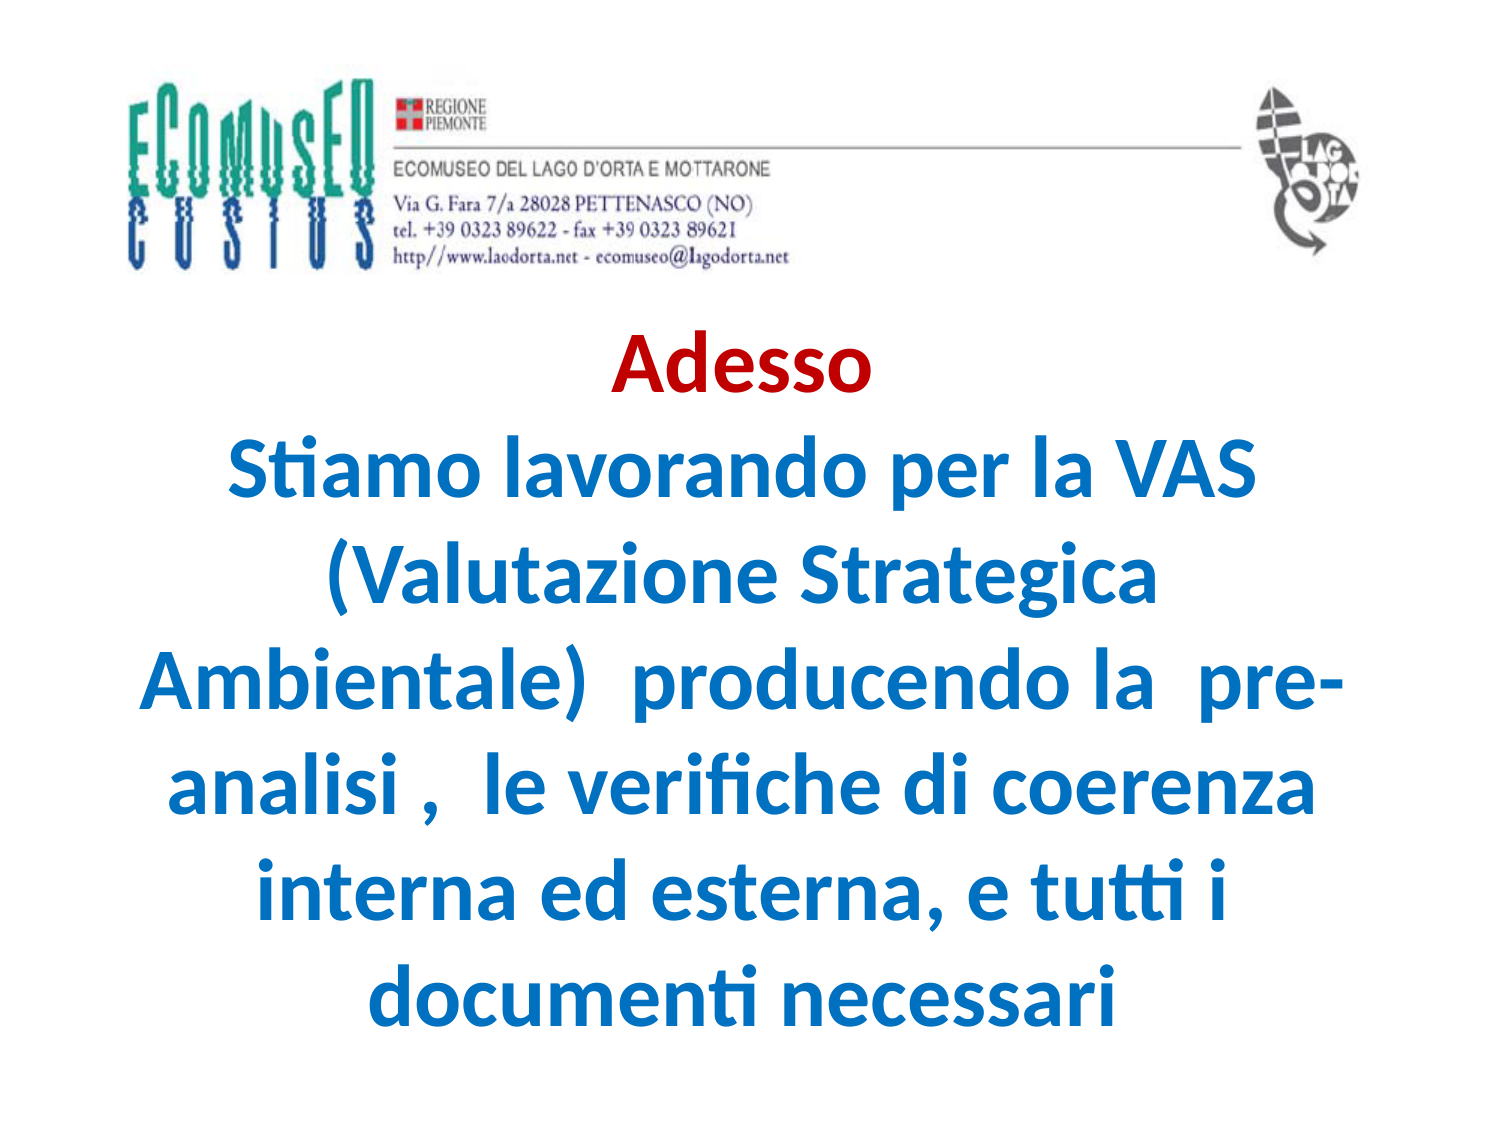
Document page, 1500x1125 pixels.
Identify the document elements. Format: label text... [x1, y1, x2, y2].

title Adesso Stiamo lavorando per la VAS (Valutazione Strategica Ambientale) producendo la pre-analisi , le verifiche di coerenza interna ed esterna, e tutti i documenti necessari [105, 338, 1381, 1055]
picture [46, 46, 1429, 329]
